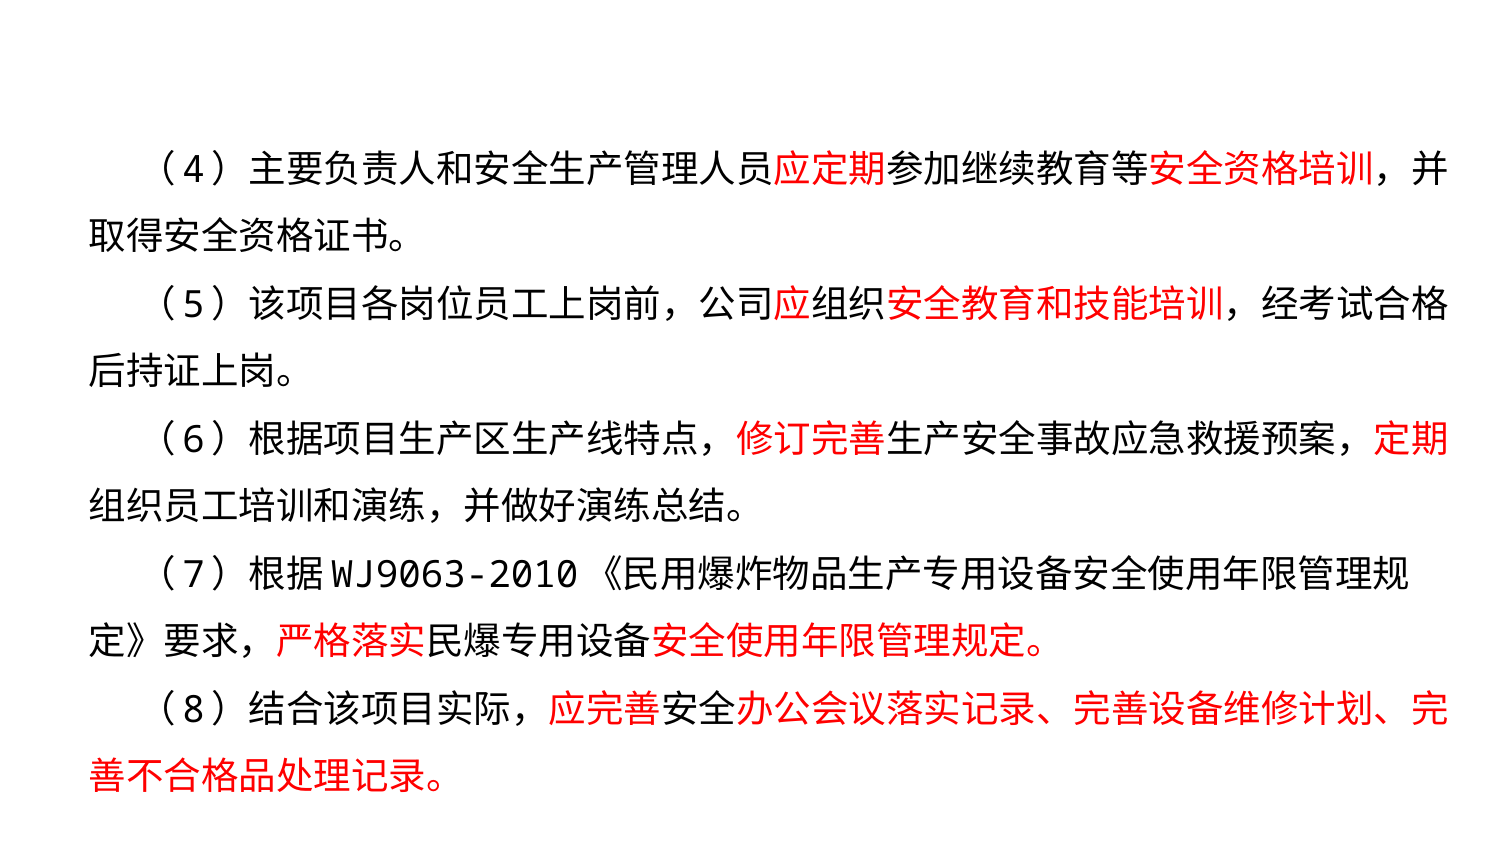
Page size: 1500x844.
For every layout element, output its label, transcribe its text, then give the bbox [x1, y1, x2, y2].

list （4）主要负责人和安全生产管理人员应定期参加继续教育等安全资格培训，并取得安全资格证书。 （5）该项目各岗位员工上岗前，公司应组织安全教育和技能培训，经考试合格后持证上岗。 （6）根据项目生产区生产线特点，修订完善生产安全事故应急救援预案，定期组织员工培训和演练，并做好演练总结。 （7）根据WJ9063-2010《民用爆炸物品生产专用设备安全使用年限管理规定》要求，严格落实民爆专用设备安全使用年限管理规定。 （8）结合该项目实际，应完善安全办公会议落实记录、完善设备维修计划、完善不合格品处理记录。 [73, 114, 1500, 812]
